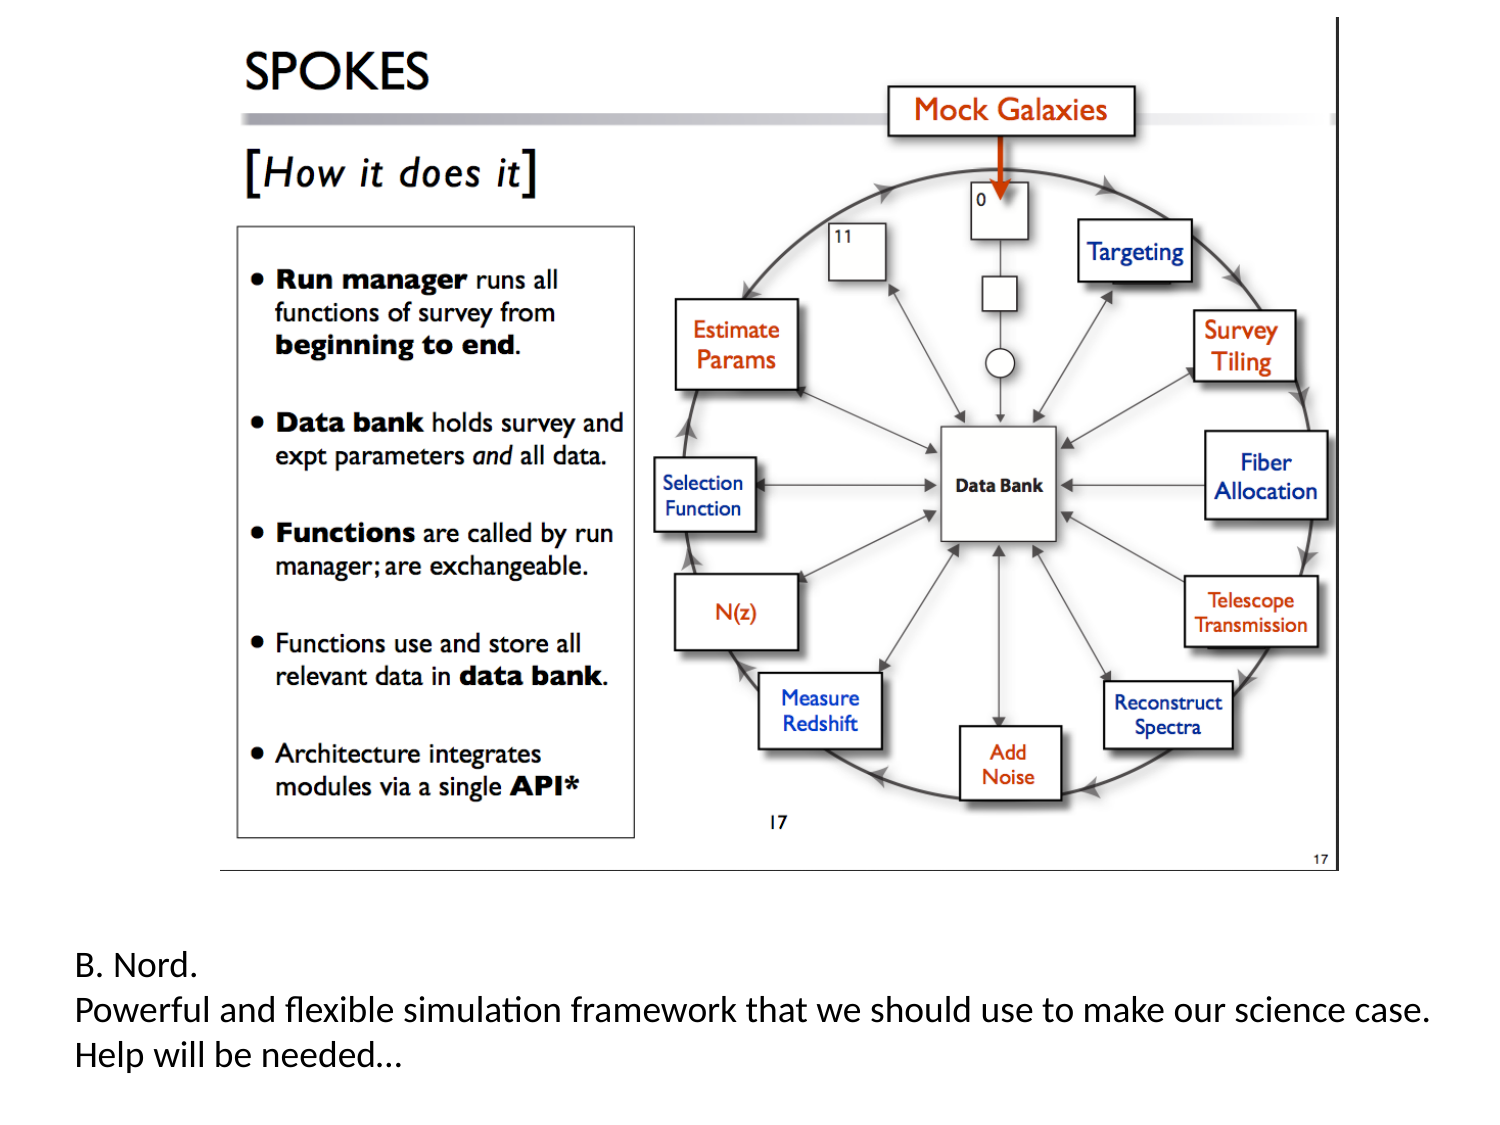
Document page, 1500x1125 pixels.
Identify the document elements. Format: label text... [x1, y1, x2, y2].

text_box B. Nord. Powerful and flexible simulation framework that we should use to make our science case. Help will be needed… [59, 932, 1457, 1083]
picture [220, 17, 1339, 872]
